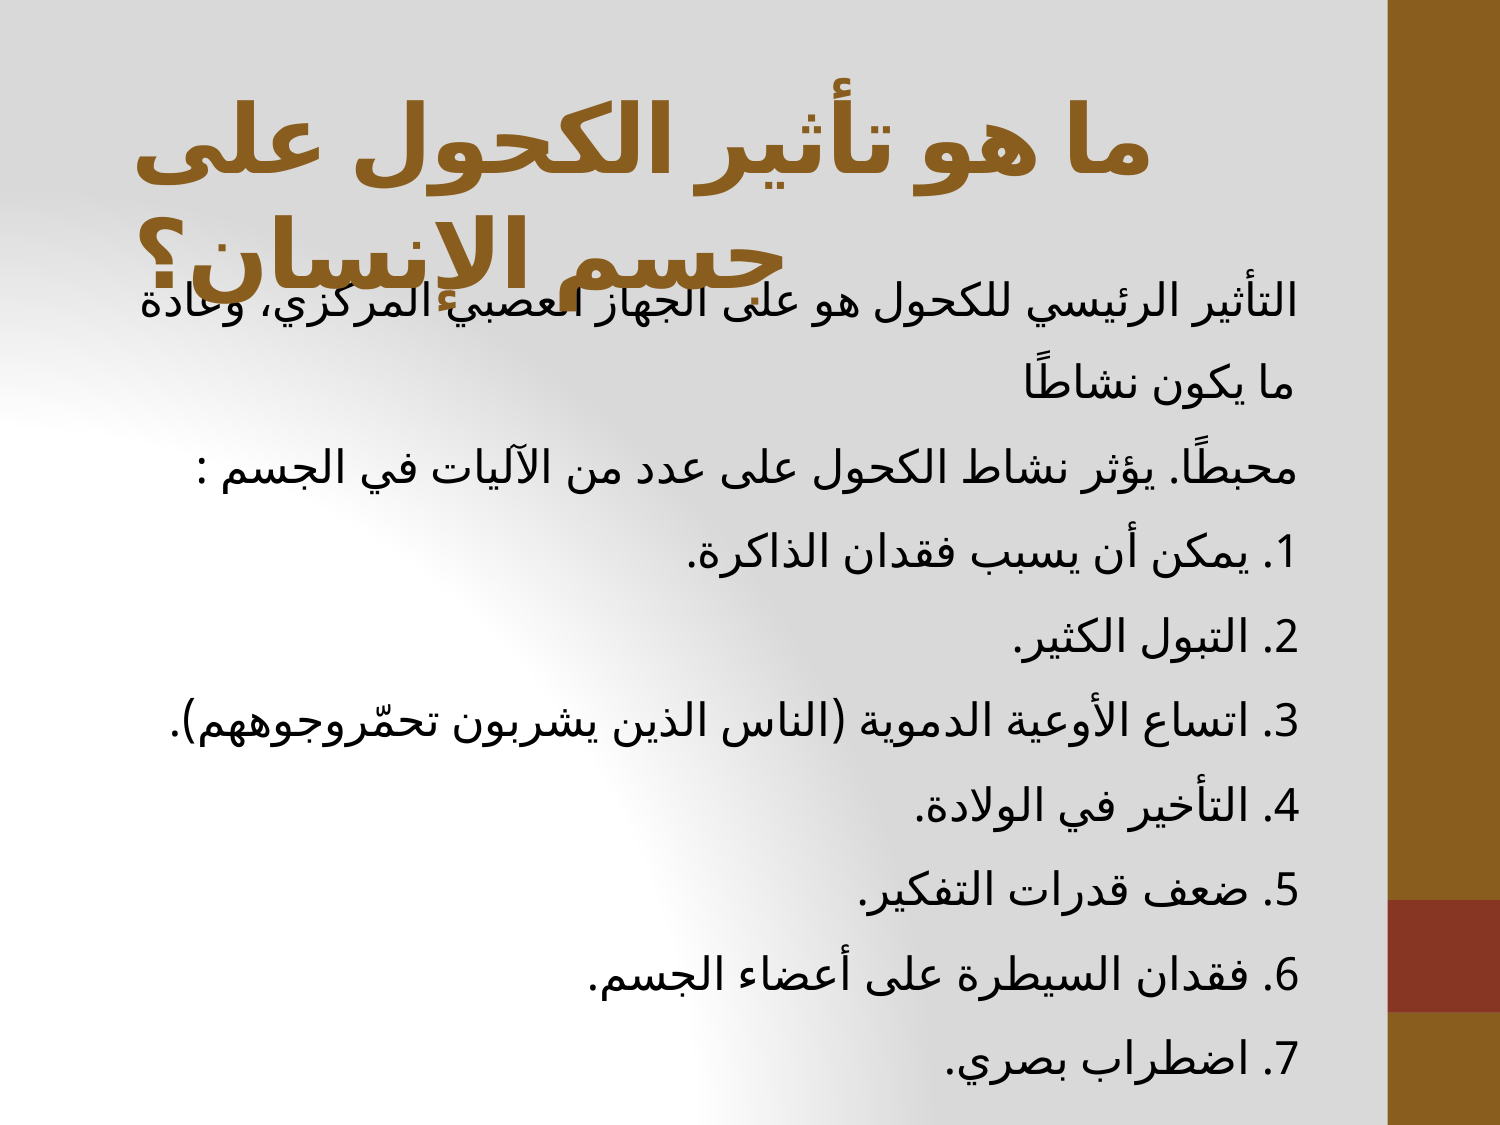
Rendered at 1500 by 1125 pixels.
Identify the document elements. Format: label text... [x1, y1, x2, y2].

title ما هو تأثير الكحول على جسم الإنسان؟ [131, 76, 1271, 309]
picture [0, 0, 1387, 1125]
text_box التأثير الرئيسي للكحول هو على الجهاز العصبي المركزي، وعادة ما يكون نشاطًا محبطًا. يؤثر نشاط الكحول على عدد من الآليات في الجسم : 1. يمكن أن يسبب فقدان الذاكرة. 2. التبول الكثير. 3. اتساع الأوعية الدموية (الناس الذين يشربون تحمّروجوههم). 4. التأخير في الولادة. 5. ضعف قدرات التفكير. 6. فقدان السيطرة على أعضاء الجسم. 7. اضطراب بصري. [99, 241, 1302, 1125]
